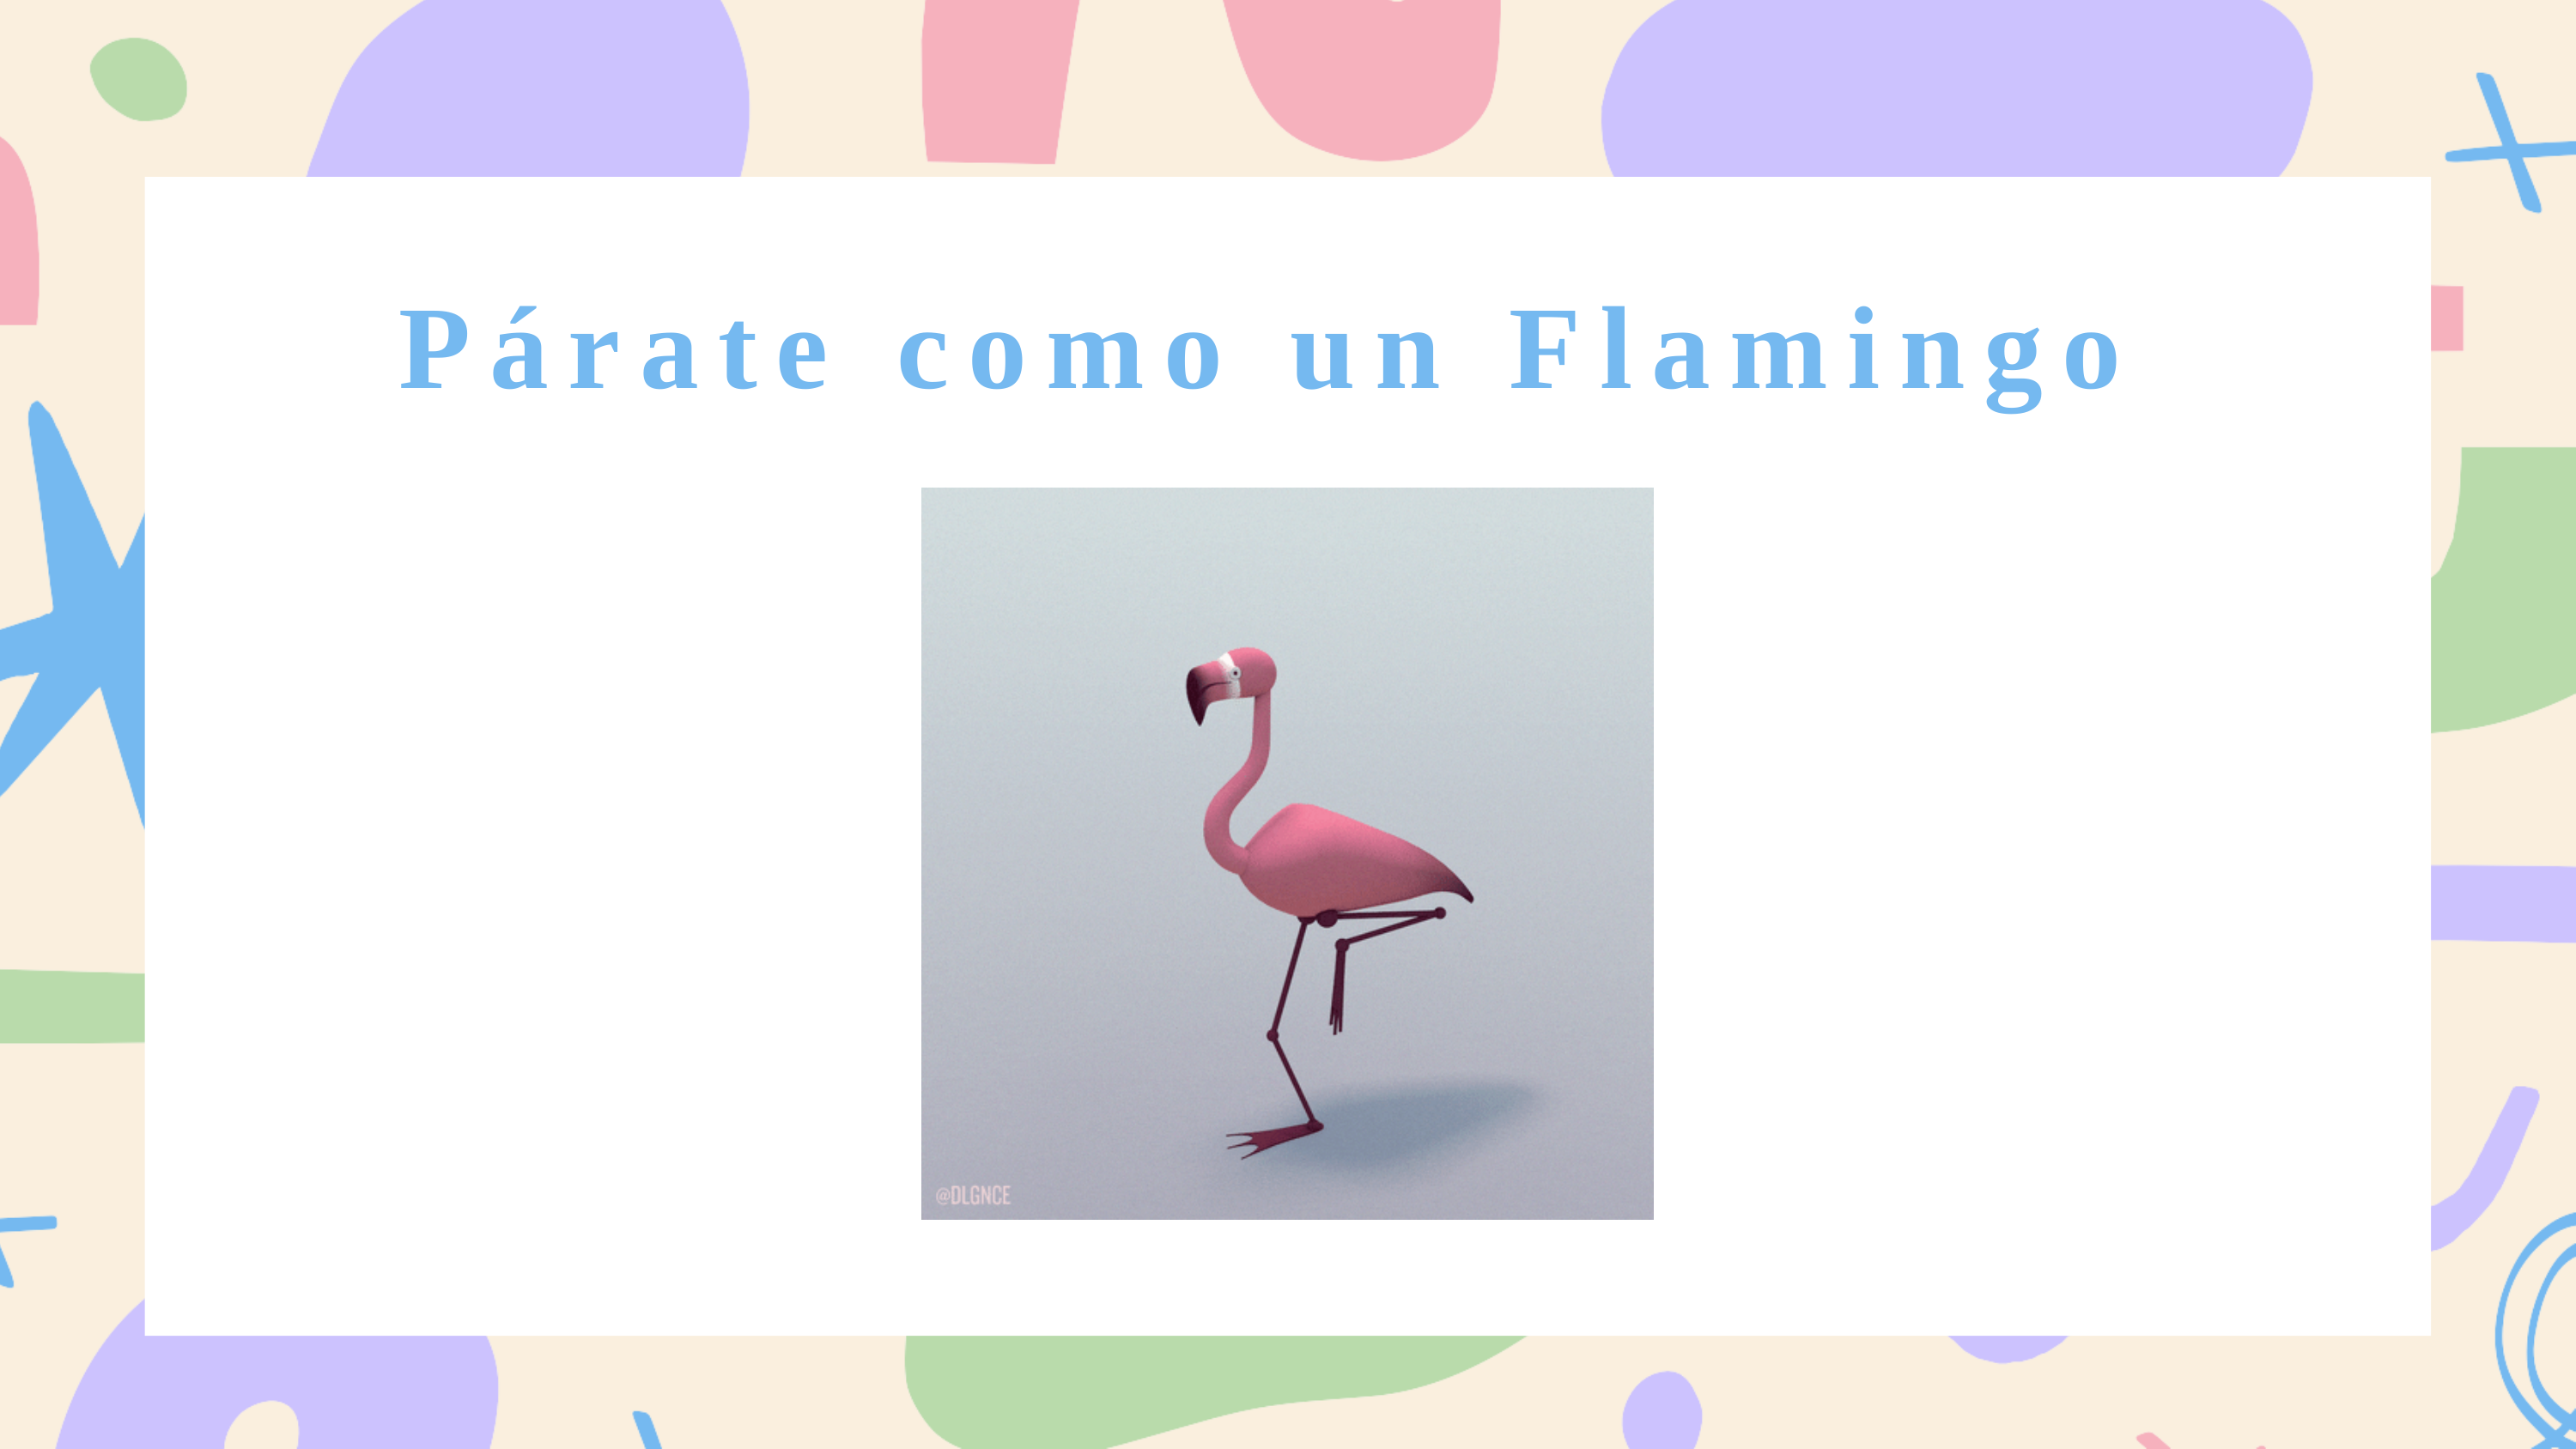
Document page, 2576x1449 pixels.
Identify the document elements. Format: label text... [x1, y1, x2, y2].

text_box [144, 177, 2432, 1337]
picture [921, 488, 1655, 1220]
text_box [0, 0, 2576, 1449]
title Párate como un Flamingo [397, 268, 2281, 512]
